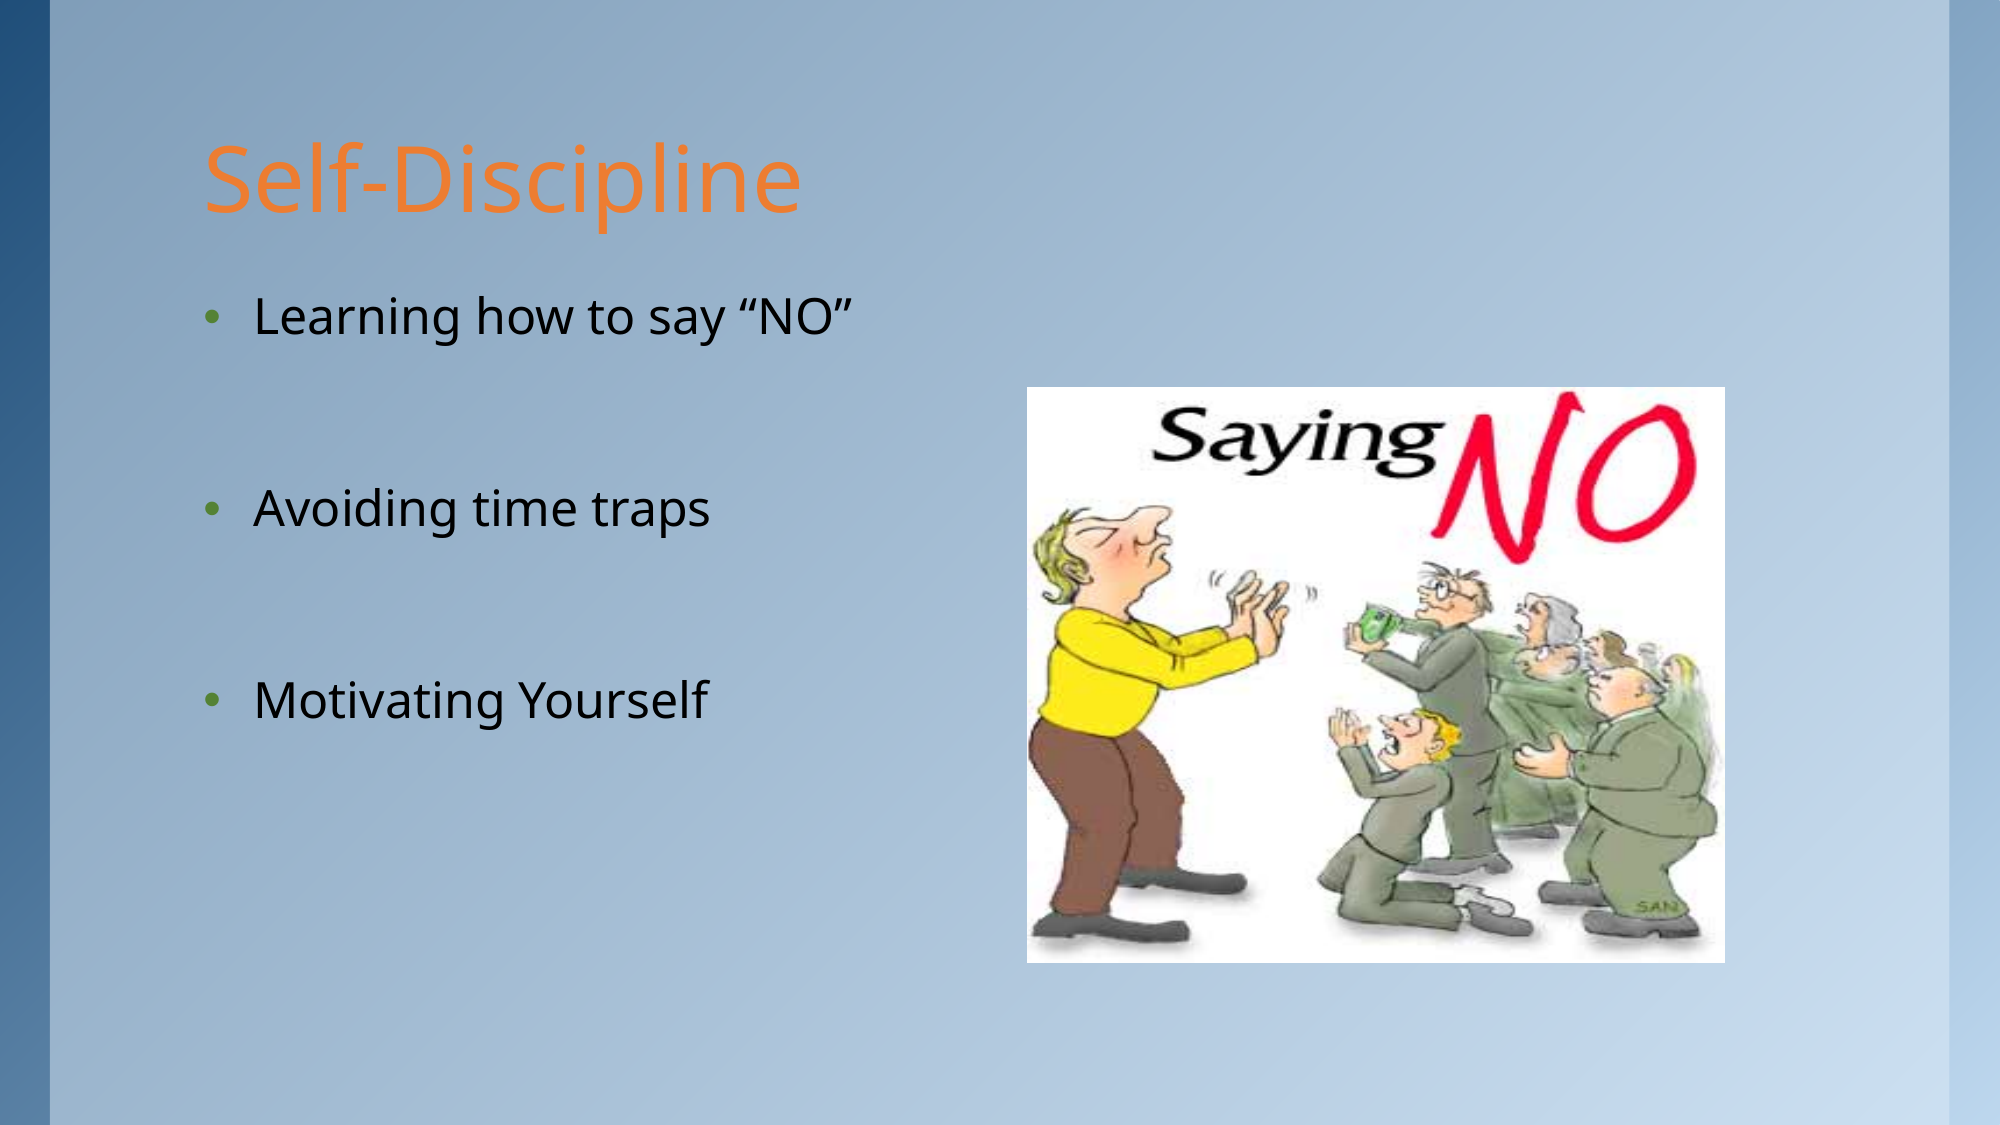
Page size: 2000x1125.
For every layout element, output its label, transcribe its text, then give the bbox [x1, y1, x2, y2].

title Self-Discipline [183, 12, 1850, 242]
picture [1027, 387, 1725, 963]
list Learning how to say “NO” Avoiding time traps Motivating Yourself [183, 279, 1850, 1013]
